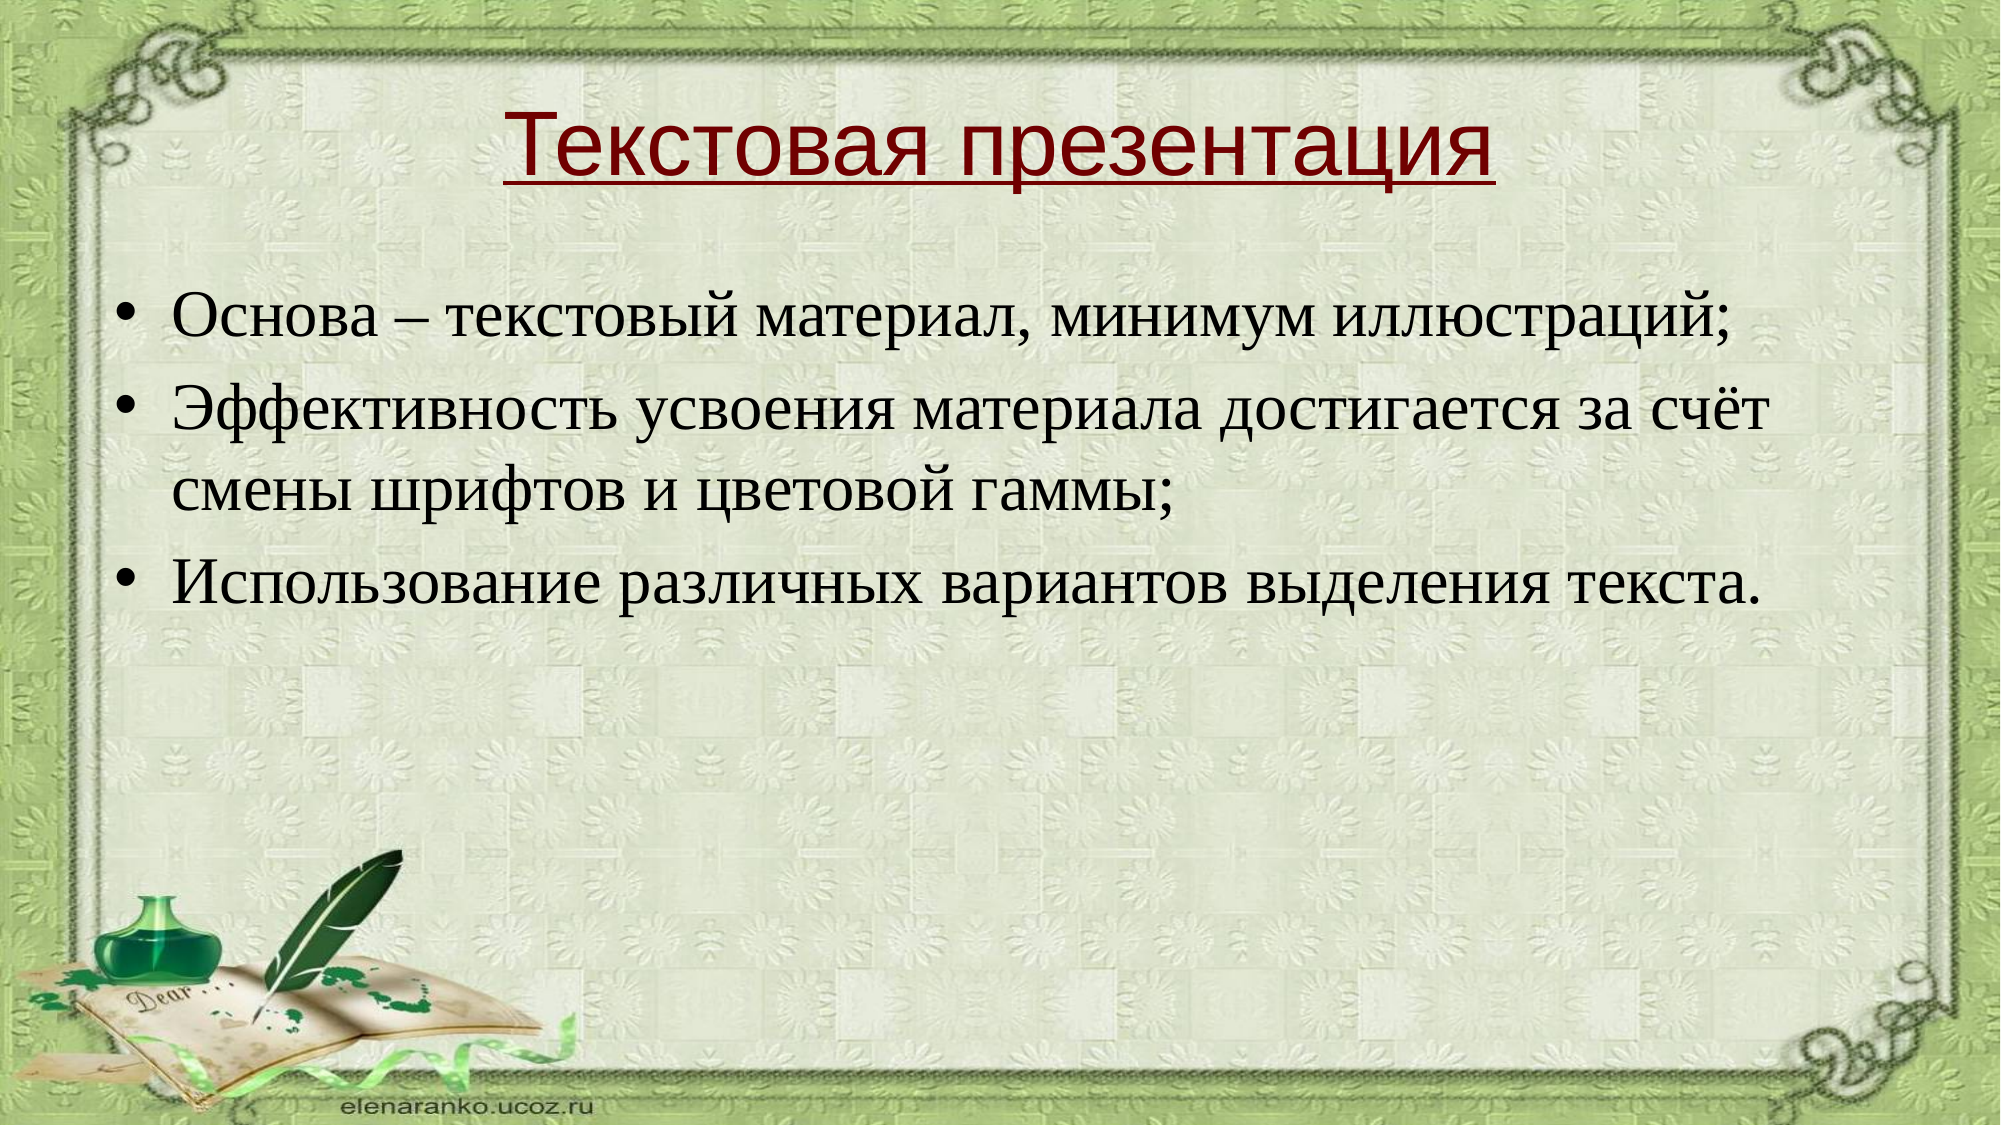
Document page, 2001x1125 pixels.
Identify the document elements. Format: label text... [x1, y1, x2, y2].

title Текстовая презентация [99, 45, 1900, 233]
picture [0, 0, 2001, 1125]
list Основа – текстовый материал, минимум иллюстраций; Эффективность усвоения материала достигается за счёт смены шрифтов и цветовой гаммы; Использование различных вариантов выделения текста. [99, 262, 1900, 1005]
